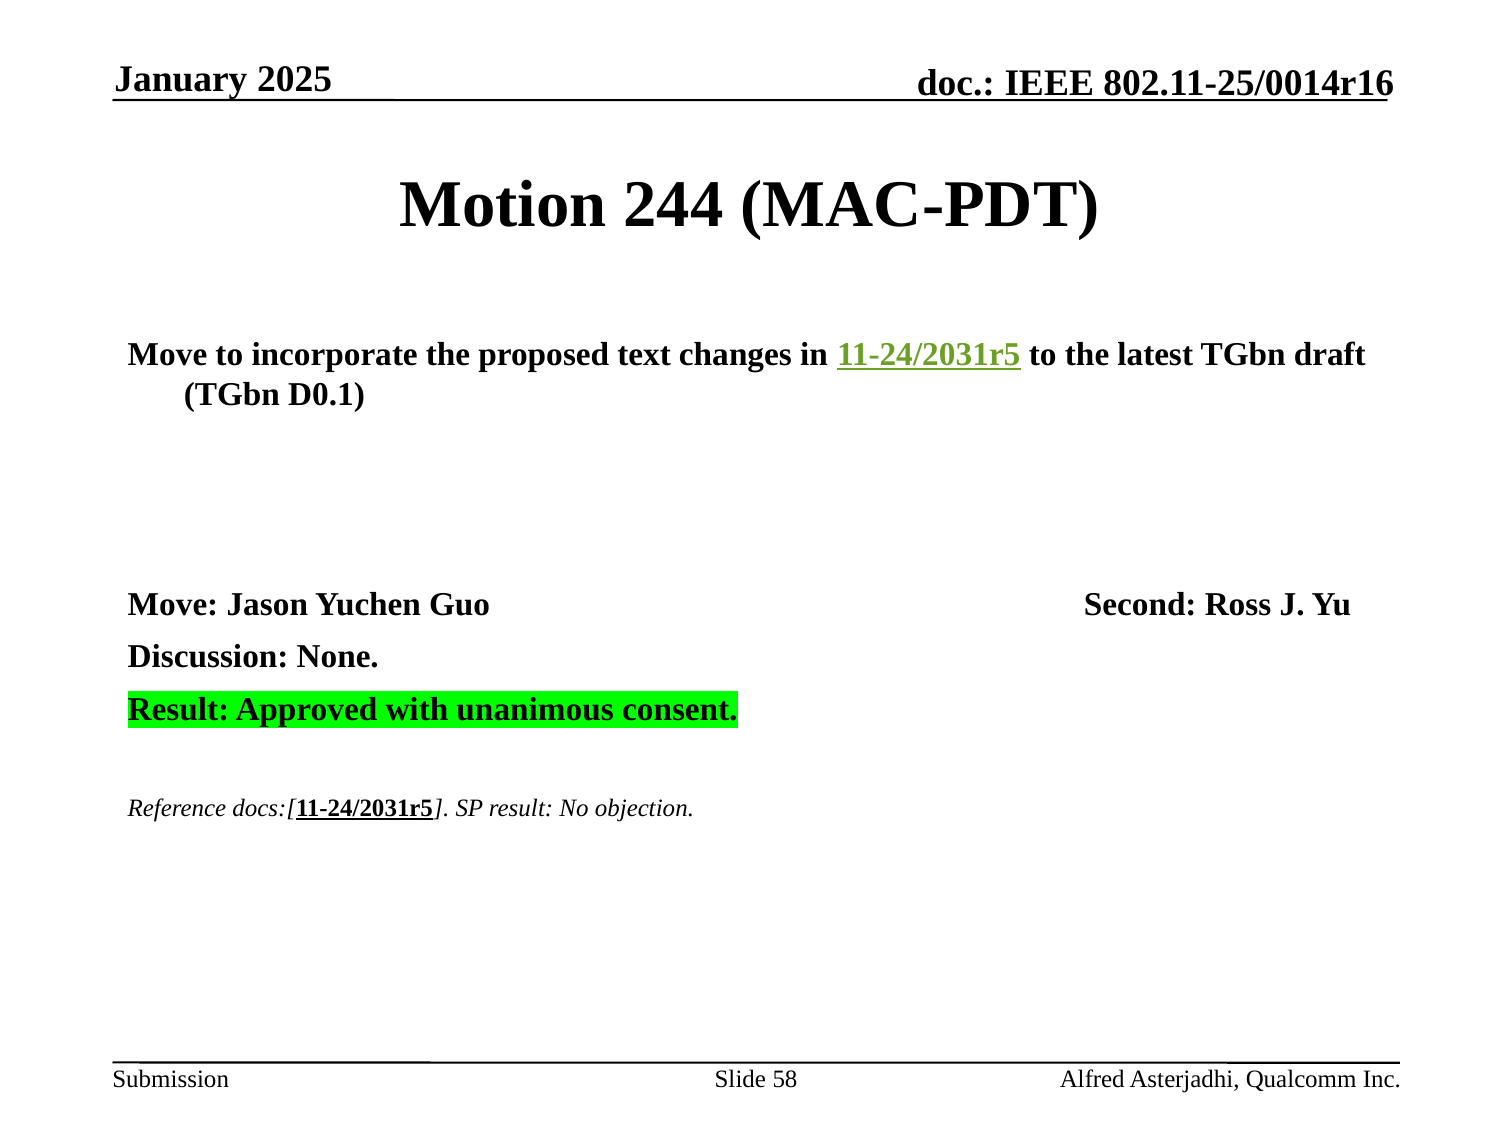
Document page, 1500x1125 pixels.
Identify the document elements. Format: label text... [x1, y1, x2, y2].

slide_number Slide 58 [712, 1061, 800, 1123]
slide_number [114, 54, 423, 100]
list Move to incorporate the proposed text changes in 11-24/2031r5 to the latest TGbn draft (TGbn D0.1) Move: Jason Yuchen Guo Second: Ross J. Yu Discussion: None. Result: Approved with unanimous consent. Reference docs:[11-24/2031r5]. SP result: No objection. [112, 324, 1388, 1000]
footer Alfred Asterjadhi, Qualcomm Inc. [878, 1061, 1402, 1093]
title Motion 244 (MAC-PDT) [112, 112, 1388, 288]
